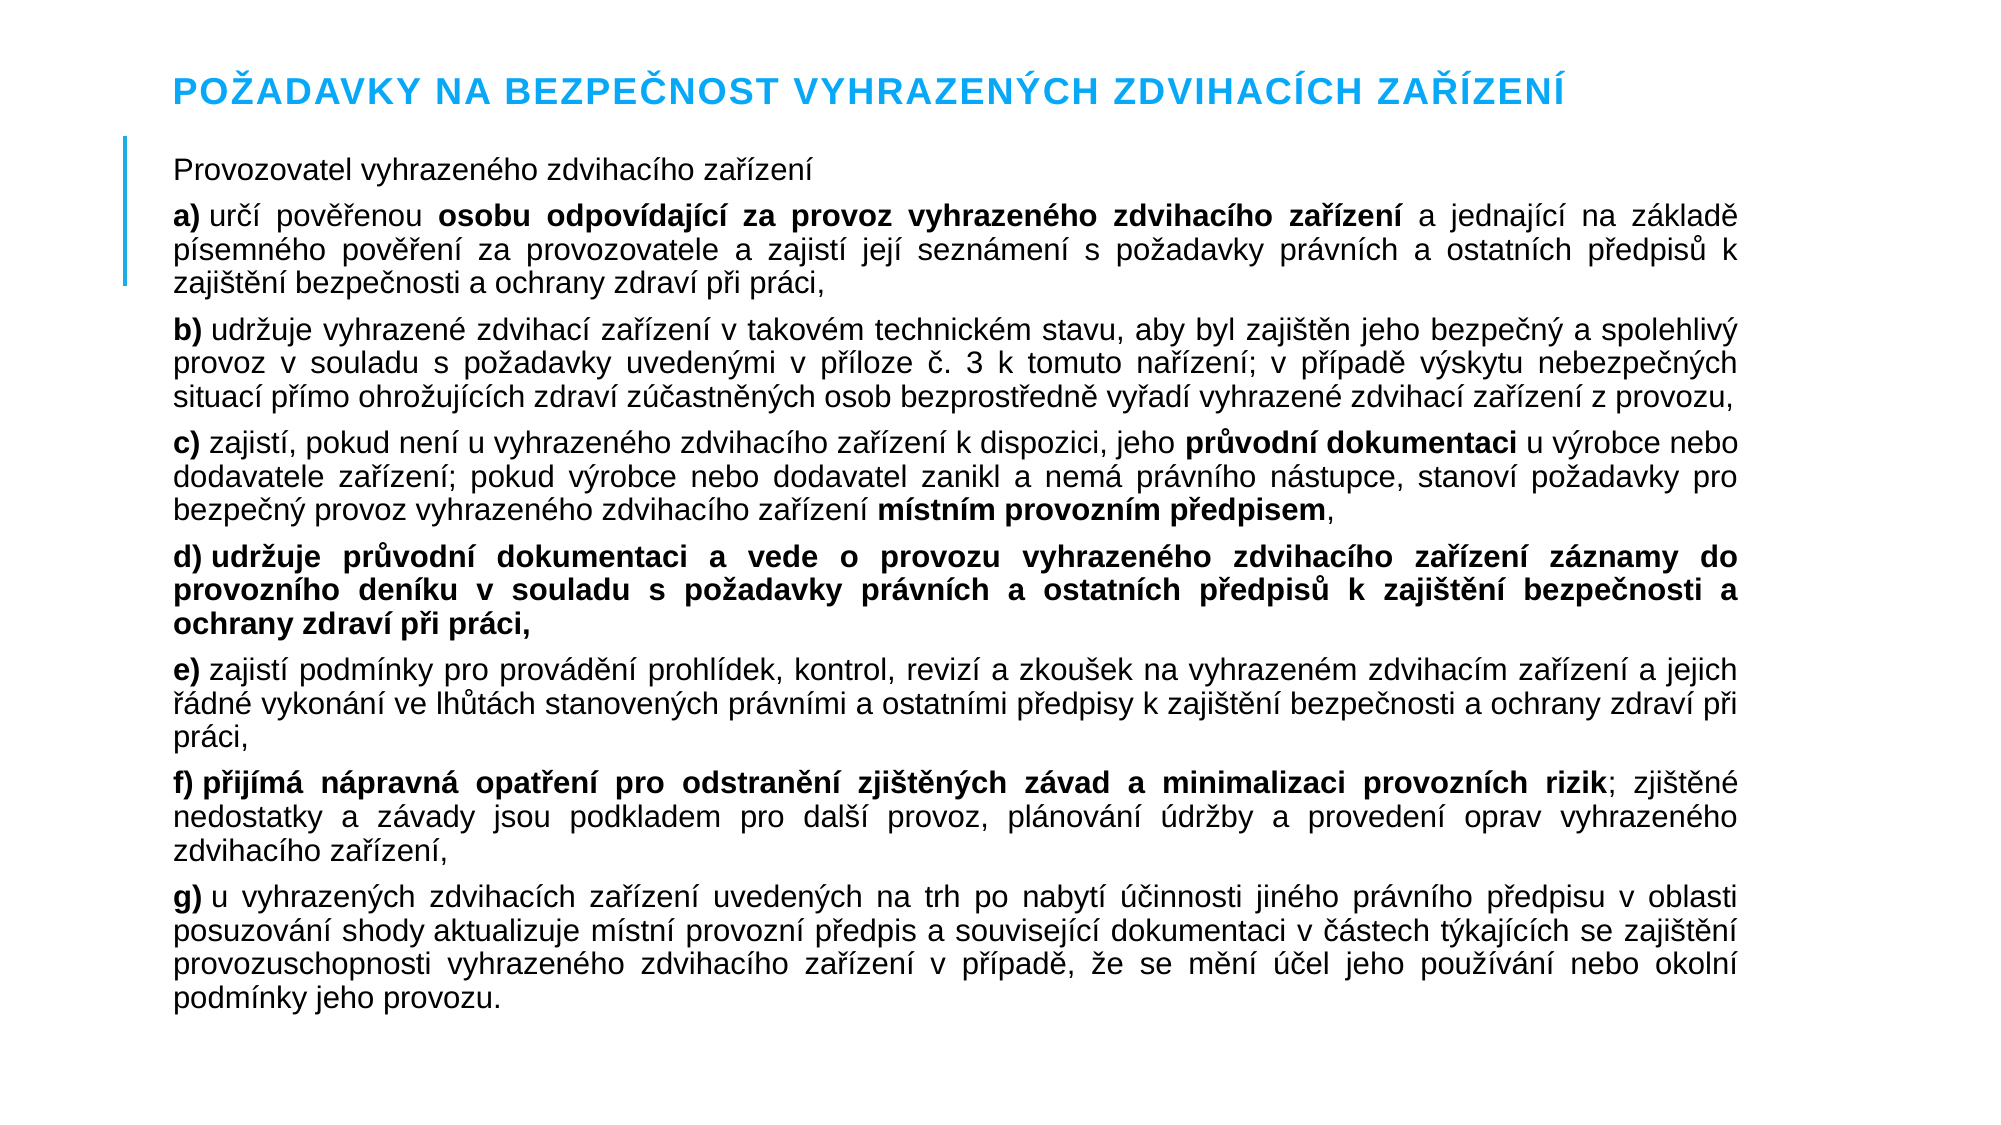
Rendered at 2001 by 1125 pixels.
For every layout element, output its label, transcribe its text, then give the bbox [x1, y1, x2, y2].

list Provozovatel vyhrazeného zdvihacího zařízení a) určí pověřenou osobu odpovídající za provoz vyhrazeného zdvihacího zařízení a jednající na základě písemného pověření za provozovatele a zajistí její seznámení s požadavky právních a ostatních předpisů k zajištění bezpečnosti a ochrany zdraví při práci, b) udržuje vyhrazené zdvihací zařízení v takovém technickém stavu, aby byl zajištěn jeho bezpečný a spolehlivý provoz v souladu s požadavky uvedenými v příloze č. 3 k tomuto nařízení; v případě výskytu nebezpečných situací přímo ohrožujících zdraví zúčastněných osob bezprostředně vyřadí vyhrazené zdvihací zařízení z provozu, c) zajistí, pokud není u vyhrazeného zdvihacího zařízení k dispozici, jeho průvodní dokumentaci u výrobce nebo dodavatele zařízení; pokud výrobce nebo dodavatel zanikl a nemá právního nástupce, stanoví požadavky pro bezpečný provoz vyhrazeného zdvihacího zařízení místním provozním předpisem, d) udržuje průvodní dokumentaci a vede o provozu vyhrazeného zdvihacího zařízení záznamy do provozního deníku v souladu s požadavky právních a ostatních předpisů k zajištění bezpečnosti a ochrany zdraví při práci, e) zajistí podmínky pro provádění prohlídek, kontrol, revizí a zkoušek na vyhrazeném zdvihacím zařízení a jejich řádné vykonání ve lhůtách stanovených právními a ostatními předpisy k zajištění bezpečnosti a ochrany zdraví při práci, f) přijímá nápravná opatření pro odstranění zjištěných závad a minimalizaci provozních rizik; zjištěné nedostatky a závady jsou podkladem pro další provoz, plánování údržby a provedení oprav vyhrazeného zdvihacího zařízení, g) u vyhrazených zdvihacích zařízení uvedených na trh po nabytí účinnosti jiného právního předpisu v oblasti posuzování shody aktualizuje místní provozní předpis a související dokumentaci v částech týkajících se zajištění provozuschopnosti vyhrazeného zdvihacího zařízení v případě, že se mění účel jeho používání nebo okolní podmínky jeho provozu. [151, 146, 1747, 1075]
title Požadavky na bezpečnost vyhrazených zdvihacích zařízení [157, 41, 1752, 147]
